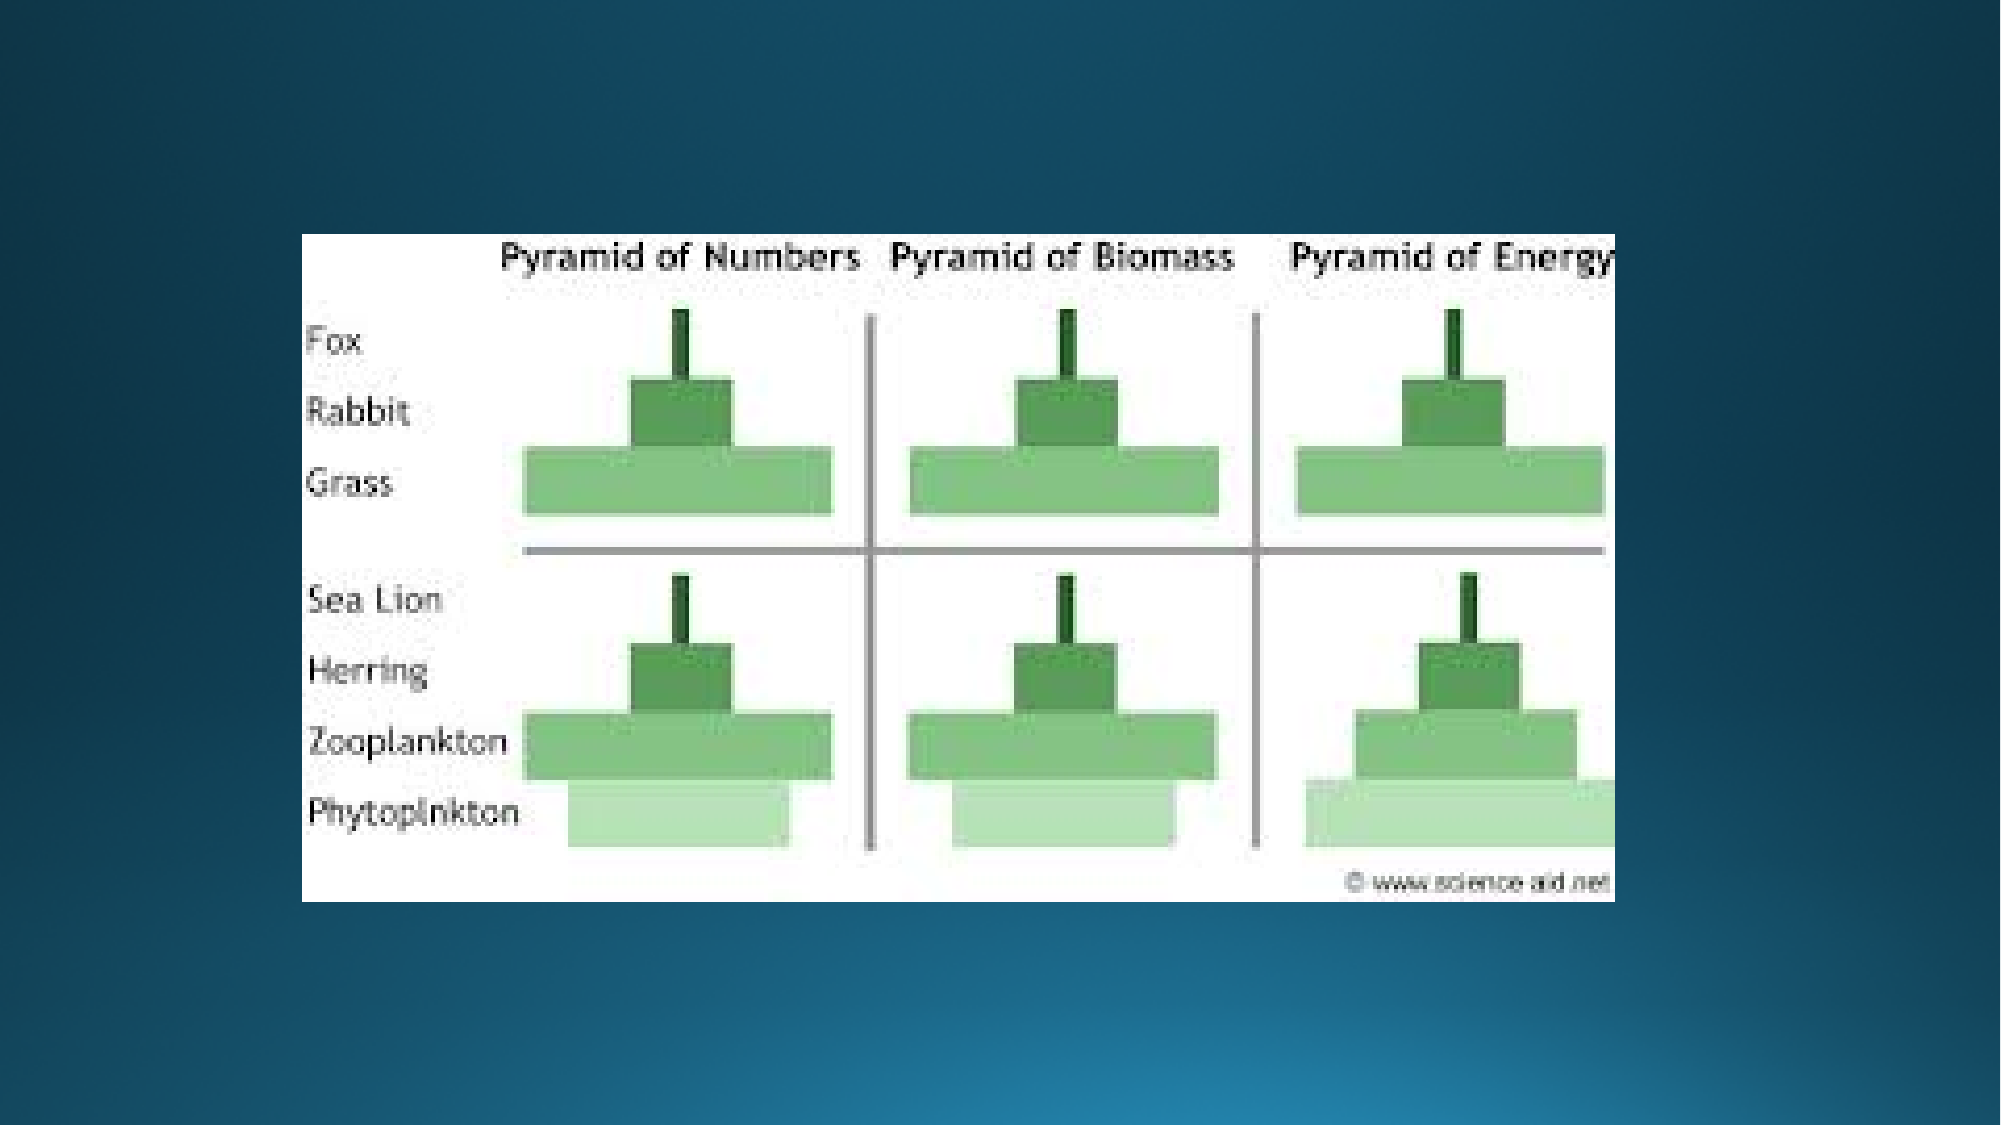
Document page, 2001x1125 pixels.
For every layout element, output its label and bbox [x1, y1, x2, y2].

picture [0, 0, 2001, 1125]
list [301, 235, 1615, 902]
